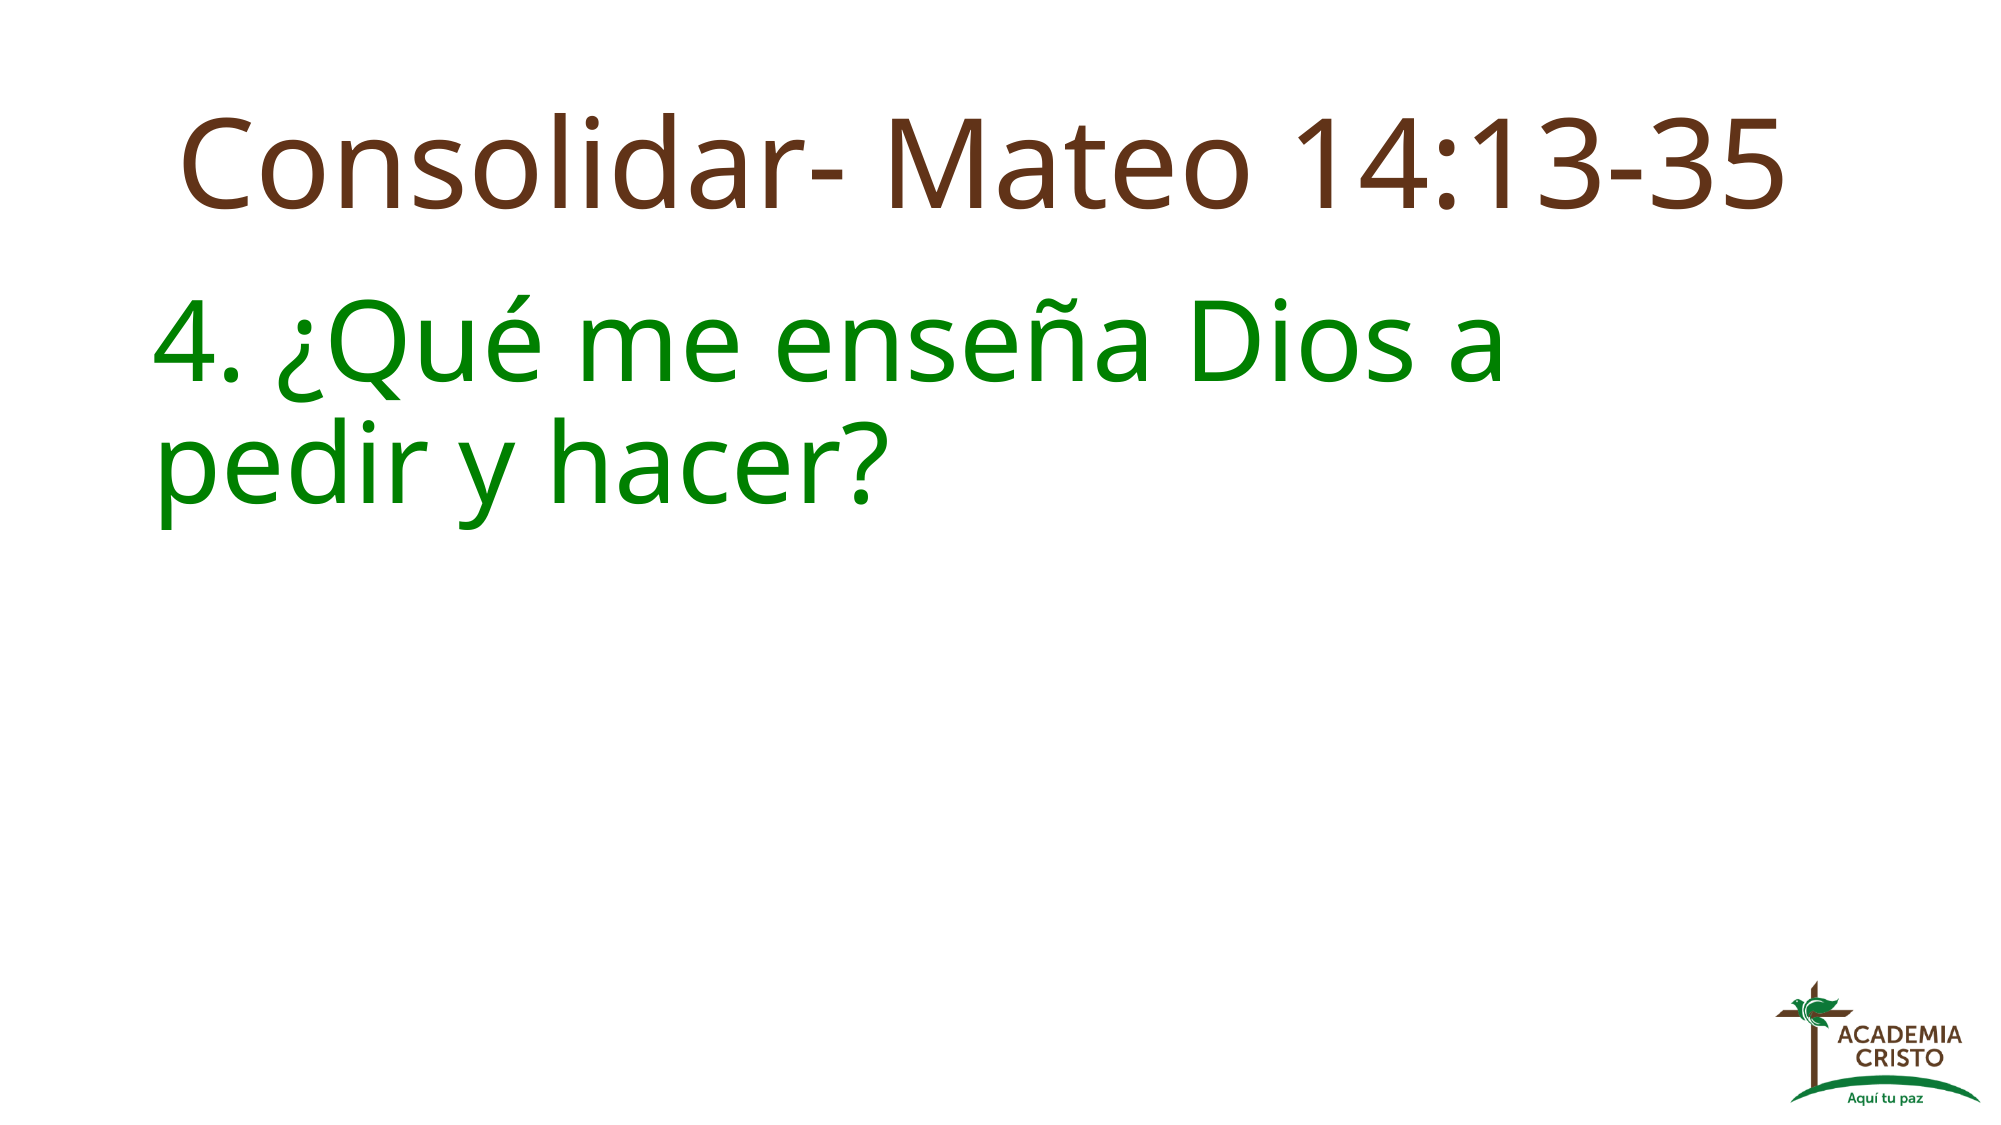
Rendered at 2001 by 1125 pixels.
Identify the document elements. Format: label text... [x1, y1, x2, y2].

list 4. ¿Qué me enseña Dios a pedir y hacer? [137, 277, 1793, 1014]
title Consolidar- Mateo 14:13-35 [137, 59, 1863, 278]
picture [1759, 972, 2000, 1125]
